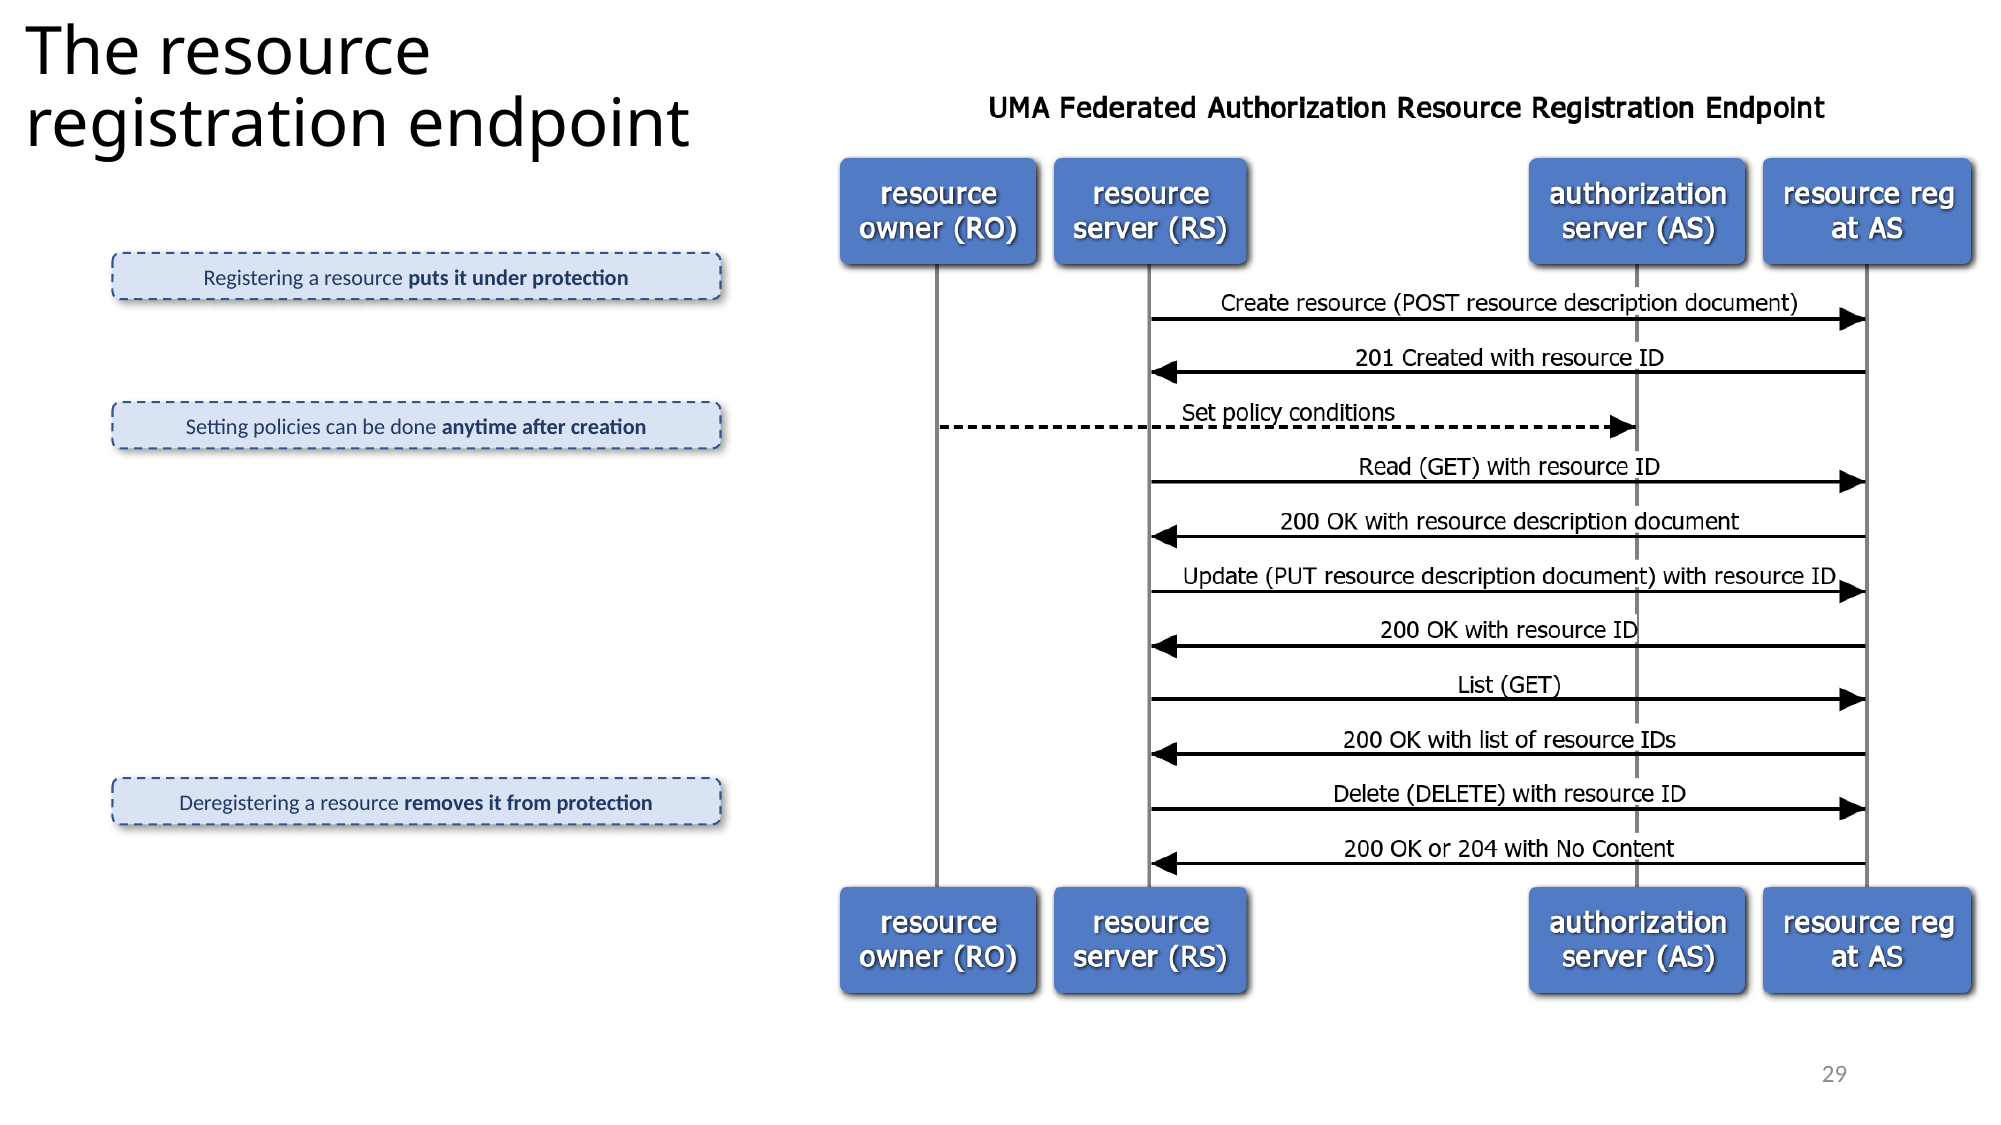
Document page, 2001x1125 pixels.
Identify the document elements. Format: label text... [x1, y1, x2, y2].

picture [813, 71, 1999, 1010]
text_box Deregistering a resource removes it from protection [111, 777, 722, 826]
text_box Registering a resource puts it under protection [111, 251, 722, 301]
title The resource registration endpoint [10, 24, 814, 153]
text_box Setting policies can be done anytime after creation [111, 401, 722, 450]
slide_number 29 [1412, 1042, 1863, 1103]
